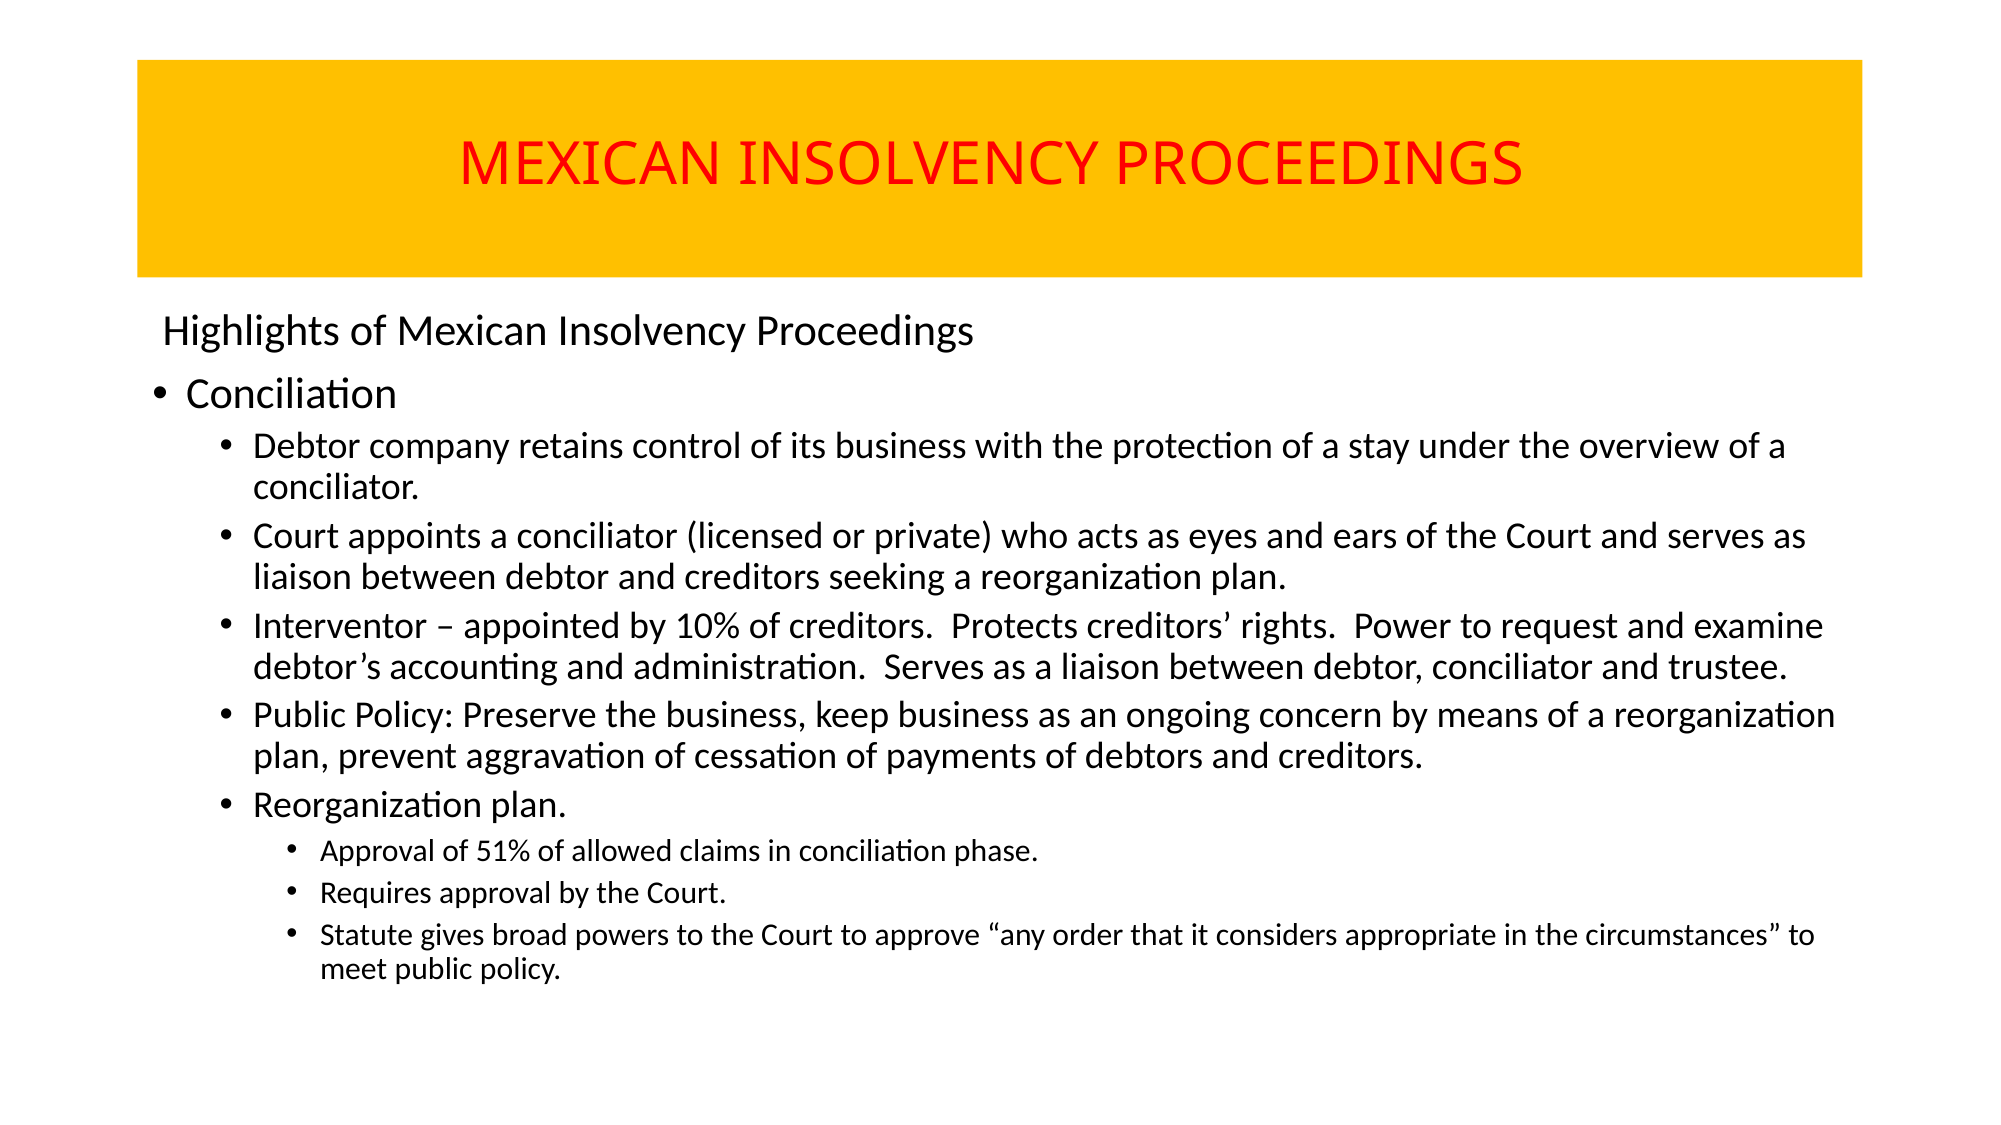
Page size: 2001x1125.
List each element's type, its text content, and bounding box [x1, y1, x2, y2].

list Highlights of Mexican Insolvency Proceedings Conciliation Debtor company retains control of its business with the protection of a stay under the overview of a conciliator. Court appoints a conciliator (licensed or private) who acts as eyes and ears of the Court and serves as liaison between debtor and creditors seeking a reorganization plan. Interventor – appointed by 10% of creditors. Protects creditors’ rights. Power to request and examine debtor’s accounting and administration. Serves as a liaison between debtor, conciliator and trustee. Public Policy: Preserve the business, keep business as an ongoing concern by means of a reorganization plan, prevent aggravation of cessation of payments of debtors and creditors. Reorganization plan. Approval of 51% of allowed claims in conciliation phase. Requires approval by the Court. Statute gives broad powers to the Court to approve “any order that it considers appropriate in the circumstances” to meet public policy. [137, 299, 1863, 1014]
title MEXICAN INSOLVENCY PROCEEDINGS [137, 59, 1863, 278]
